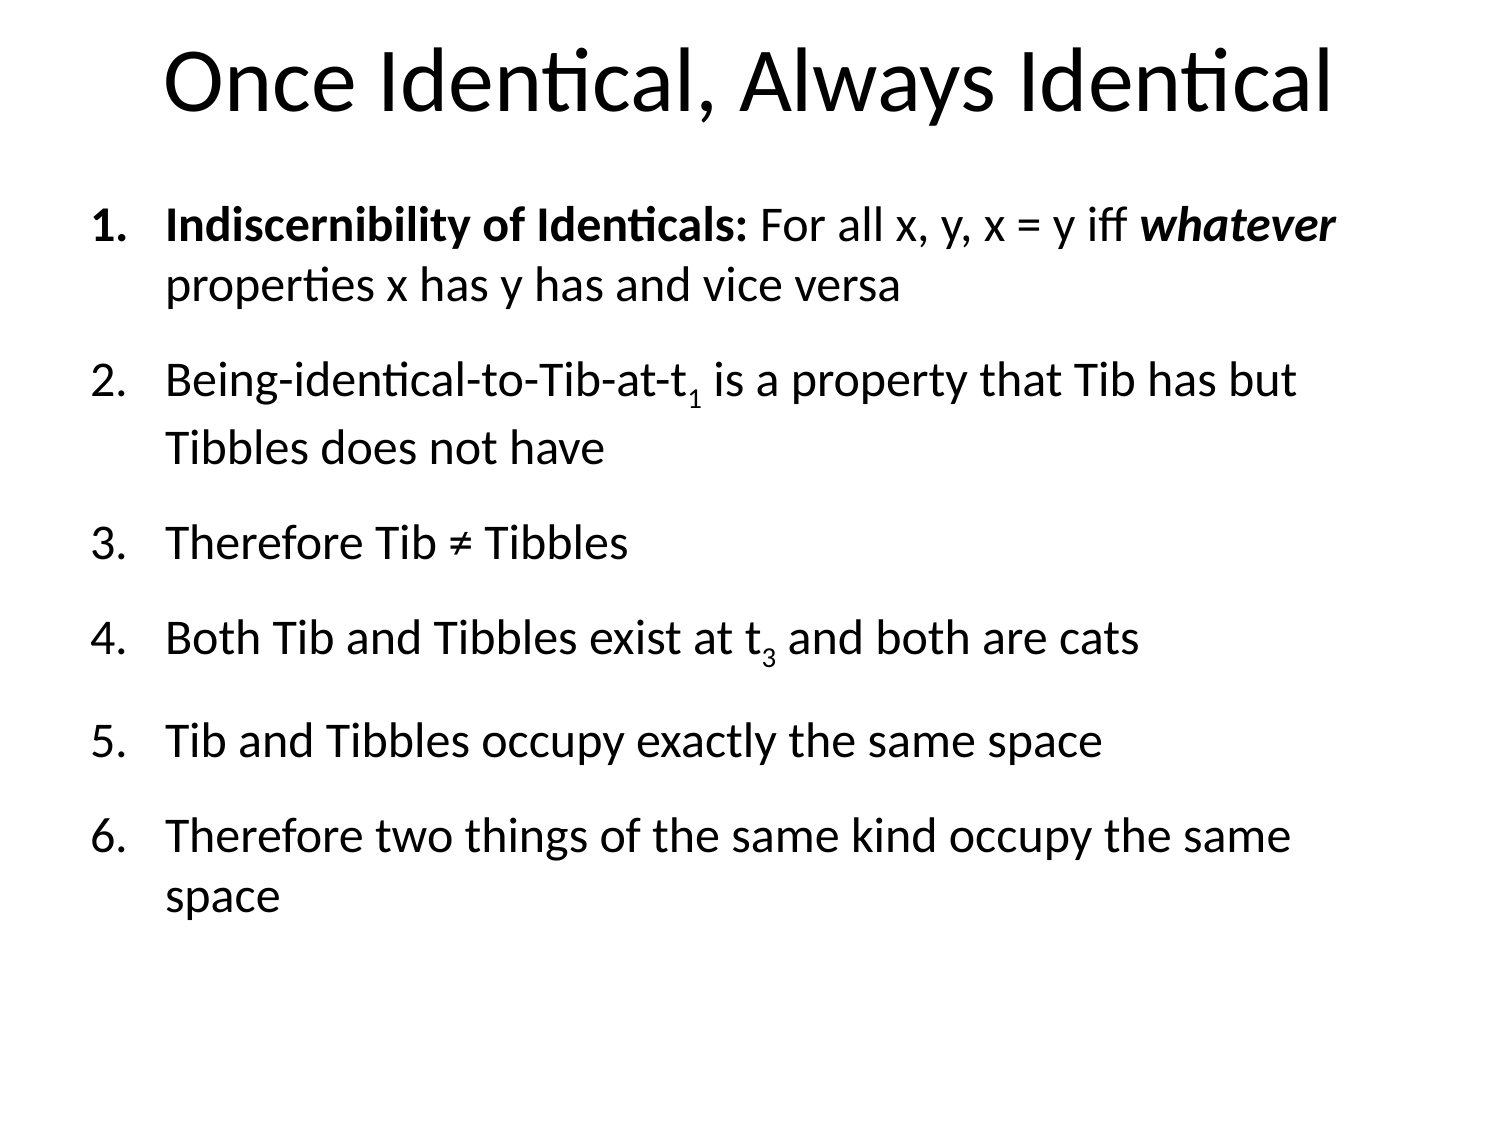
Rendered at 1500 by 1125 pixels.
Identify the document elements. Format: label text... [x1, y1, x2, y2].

list Indiscernibility of Identicals: For all x, y, x = y iff whatever properties x has y has and vice versa Being-identical-to-Tib-at-t1 is a property that Tib has but Tibbles does not have Therefore Tib ≠ Tibbles Both Tib and Tibbles exist at t3 and both are cats Tib and Tibbles occupy exactly the same space Therefore two things of the same kind occupy the same space [75, 184, 1425, 1070]
title Once Identical, Always Identical [75, 0, 1425, 150]
